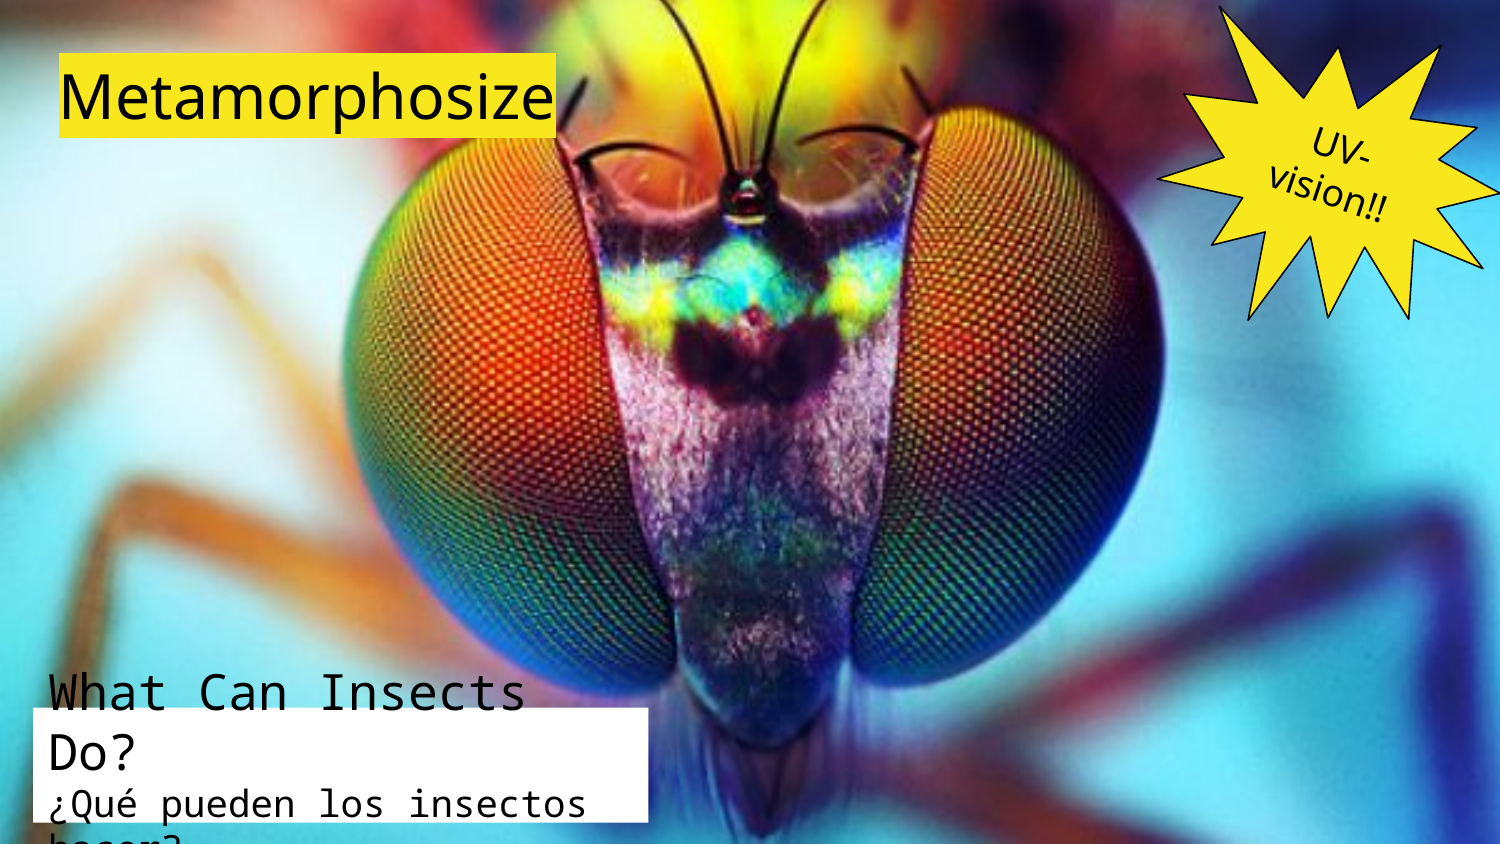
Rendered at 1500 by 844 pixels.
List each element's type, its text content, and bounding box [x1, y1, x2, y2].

text_box UV-vision!! [1157, 6, 1500, 321]
list What Can Insects Do? ¿Qué pueden los insectos hacer? [33, 707, 649, 823]
picture [0, 0, 1500, 844]
title Metamorphosize [44, 41, 660, 166]
